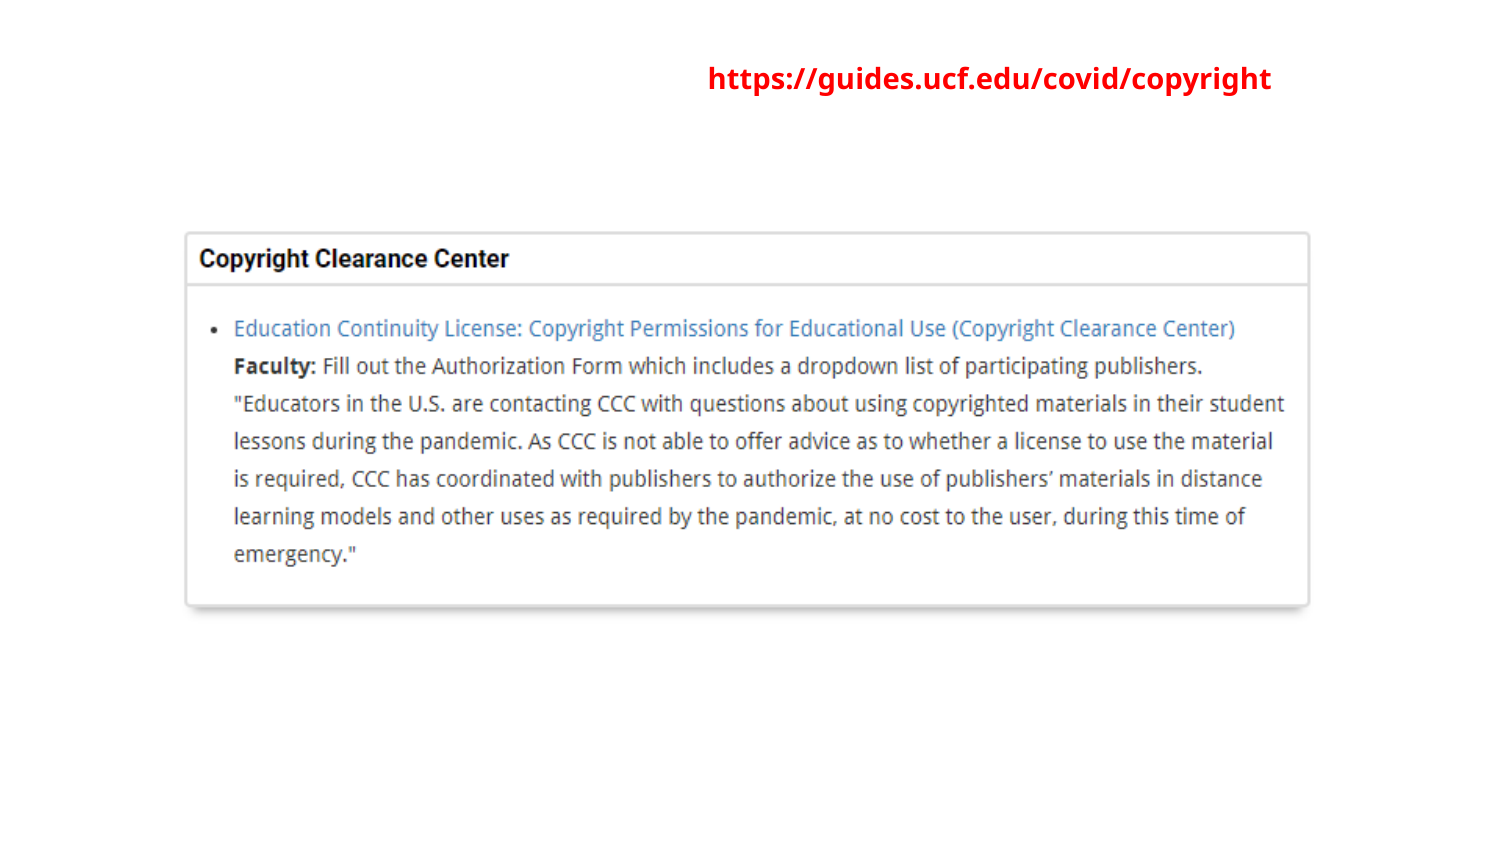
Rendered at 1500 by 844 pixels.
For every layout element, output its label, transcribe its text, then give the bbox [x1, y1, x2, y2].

picture [172, 216, 1328, 628]
text_box https://guides.ucf.edu/covid/copyright [692, 44, 1296, 118]
